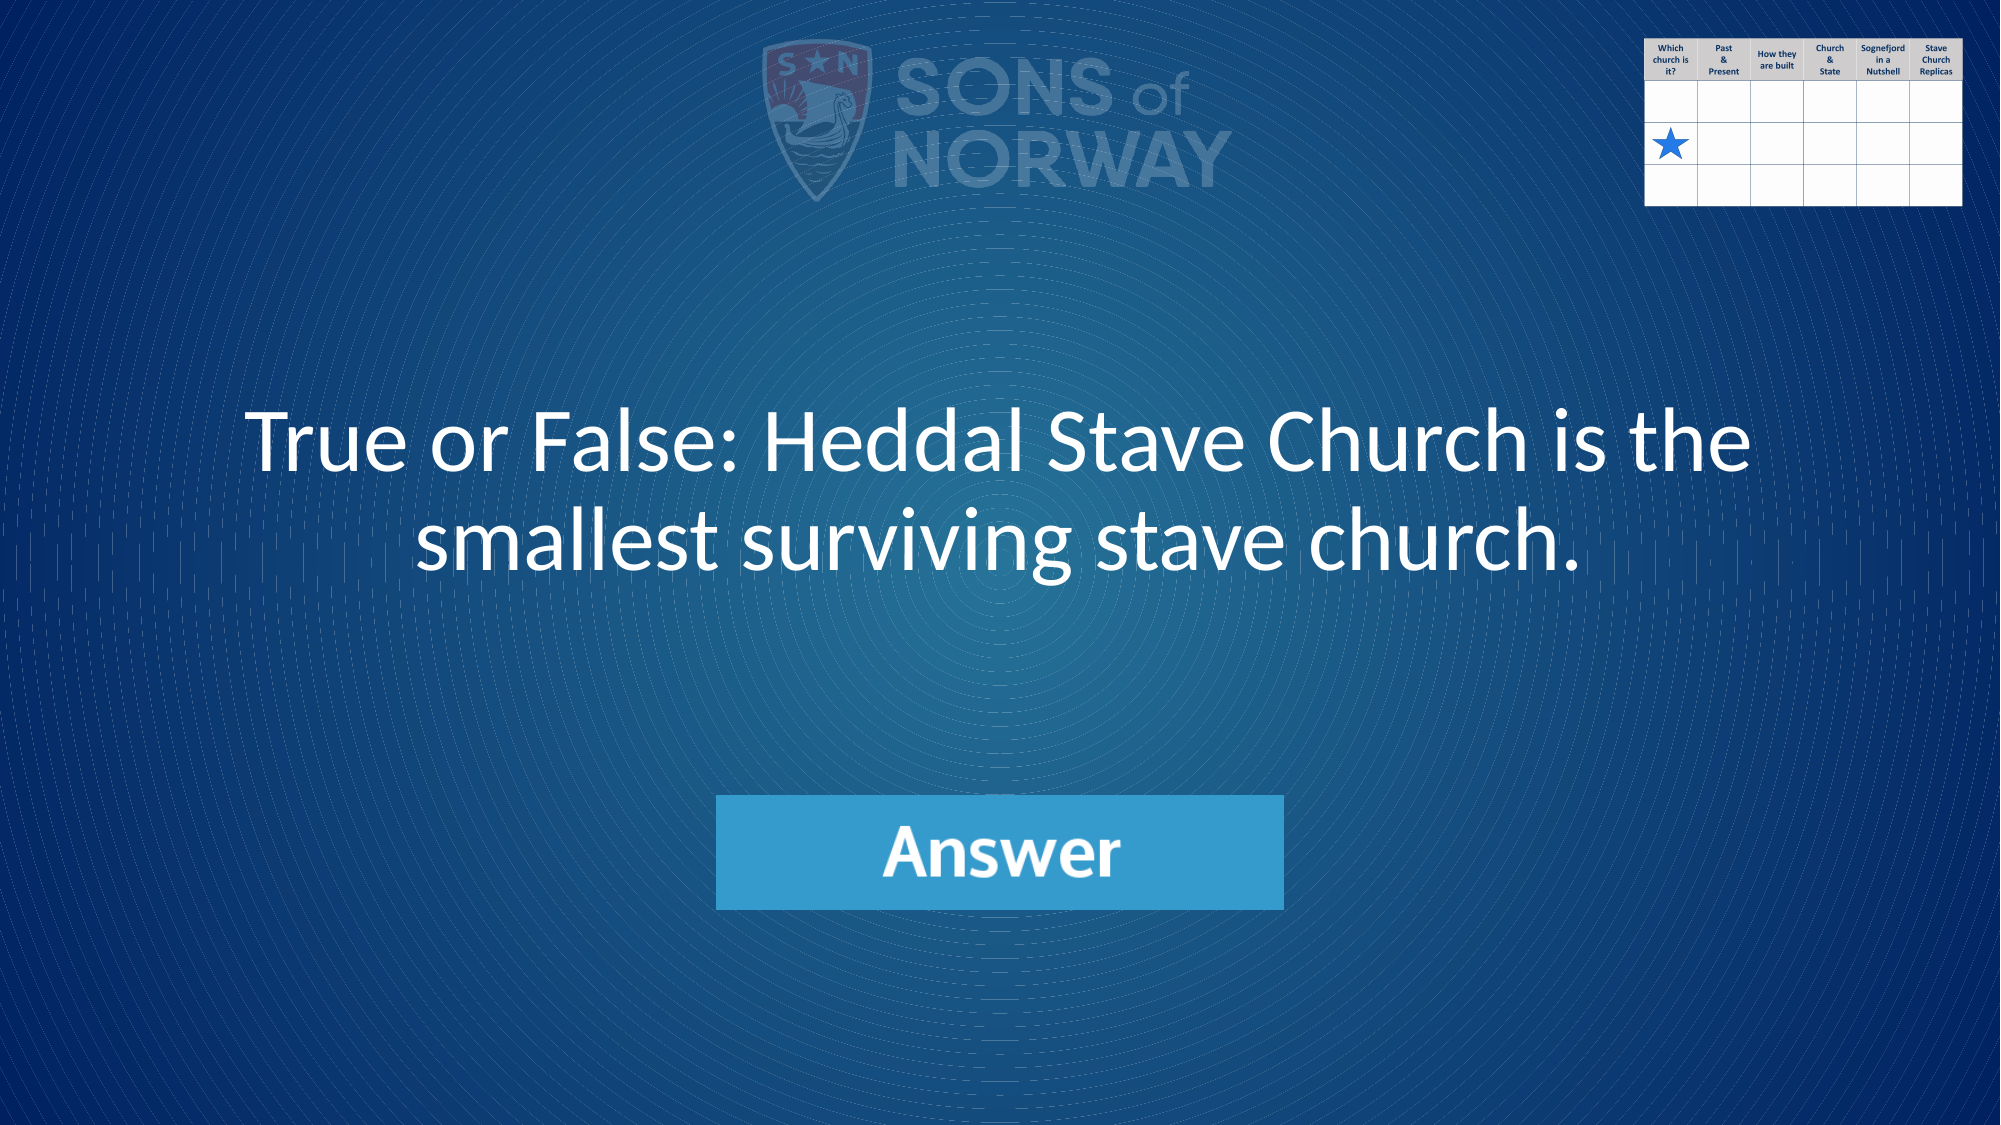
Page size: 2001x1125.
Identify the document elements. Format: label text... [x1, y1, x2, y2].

picture [761, 38, 1239, 207]
picture [716, 795, 1284, 910]
title True or False: Heddal Stave Church is the smallest surviving stave church. [137, 382, 1863, 600]
picture [1644, 38, 1963, 207]
